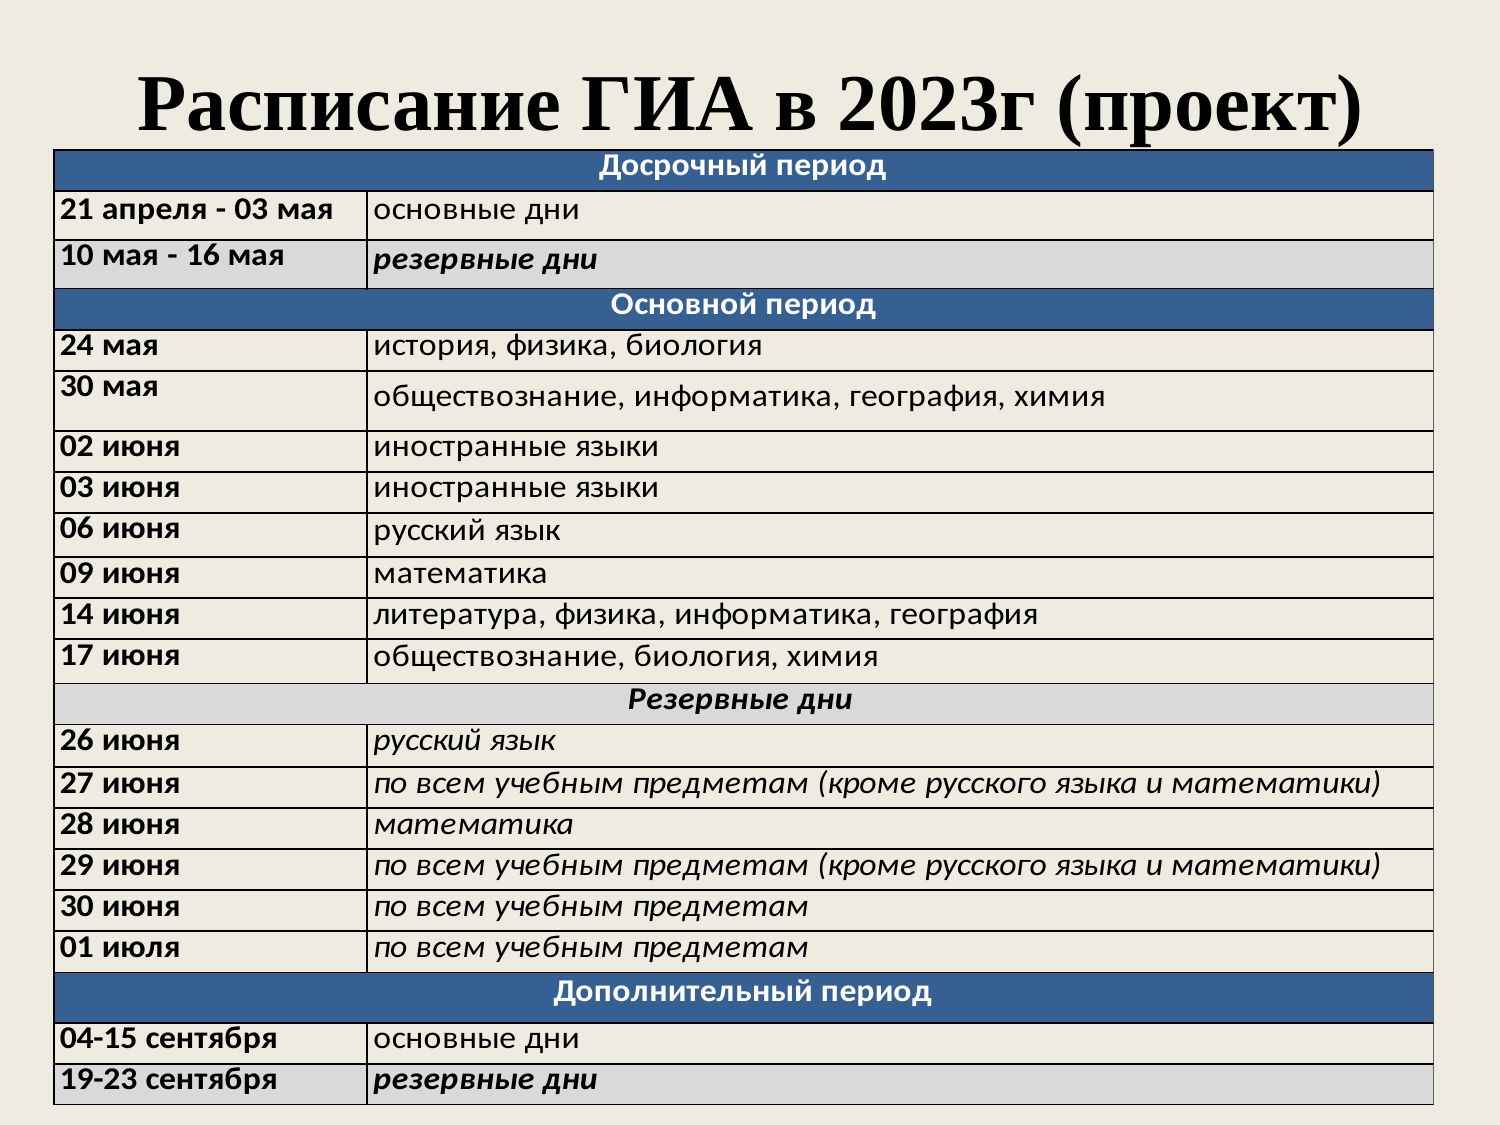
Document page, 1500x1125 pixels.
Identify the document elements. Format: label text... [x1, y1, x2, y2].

title Расписание ГИА в 2023г (проект) [76, 4, 1427, 147]
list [52, 148, 1436, 1107]
